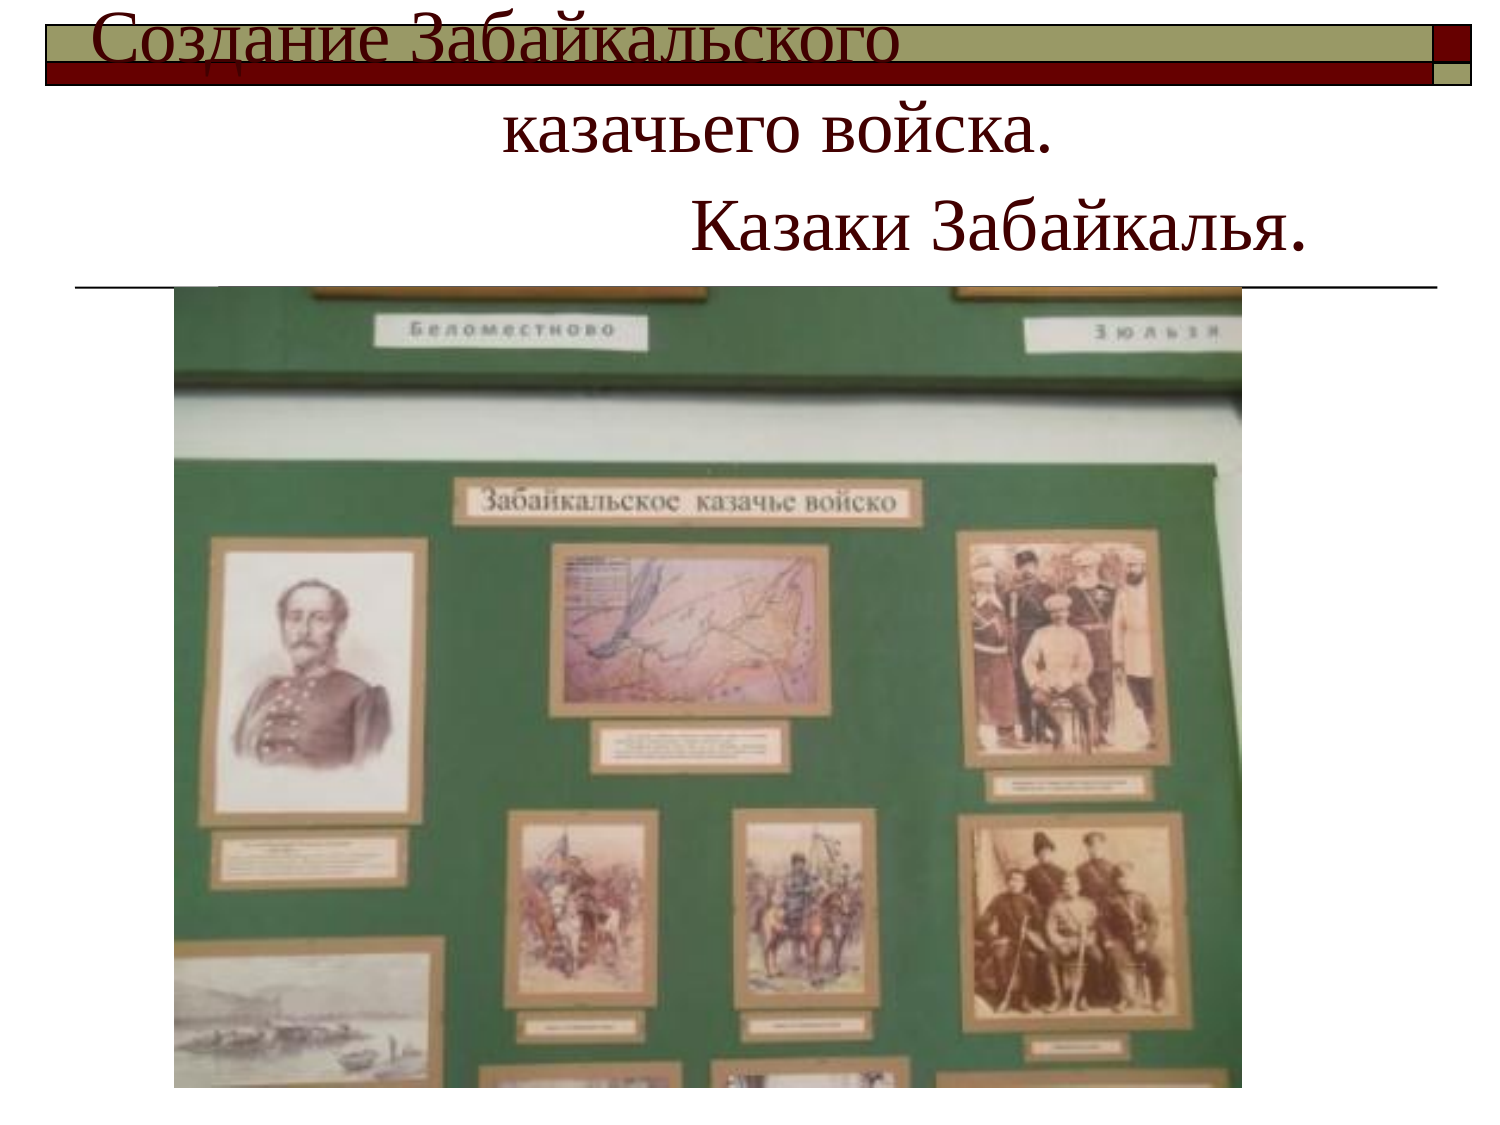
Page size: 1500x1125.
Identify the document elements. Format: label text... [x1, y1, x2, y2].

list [174, 287, 1242, 1088]
title Создание Забайкальского казачьего войска. Казаки Забайкалья. [74, 87, 1426, 276]
